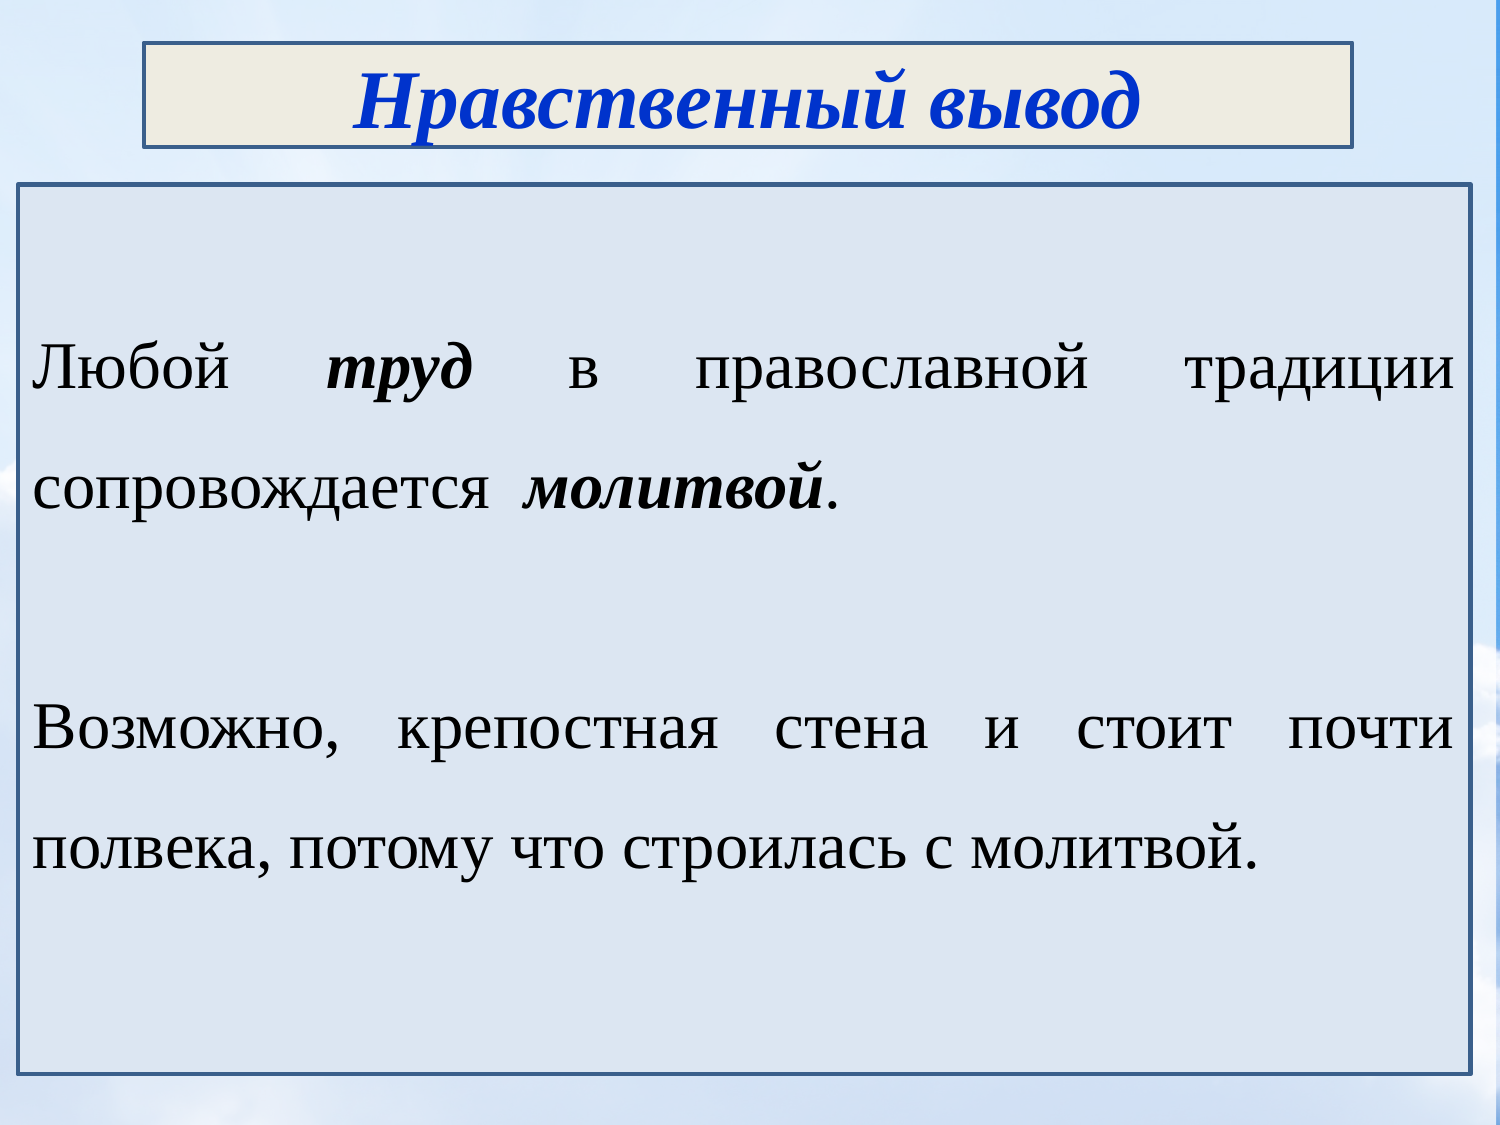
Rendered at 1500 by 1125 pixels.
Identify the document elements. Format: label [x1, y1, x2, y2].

text_box [0, 0, 1500, 1125]
